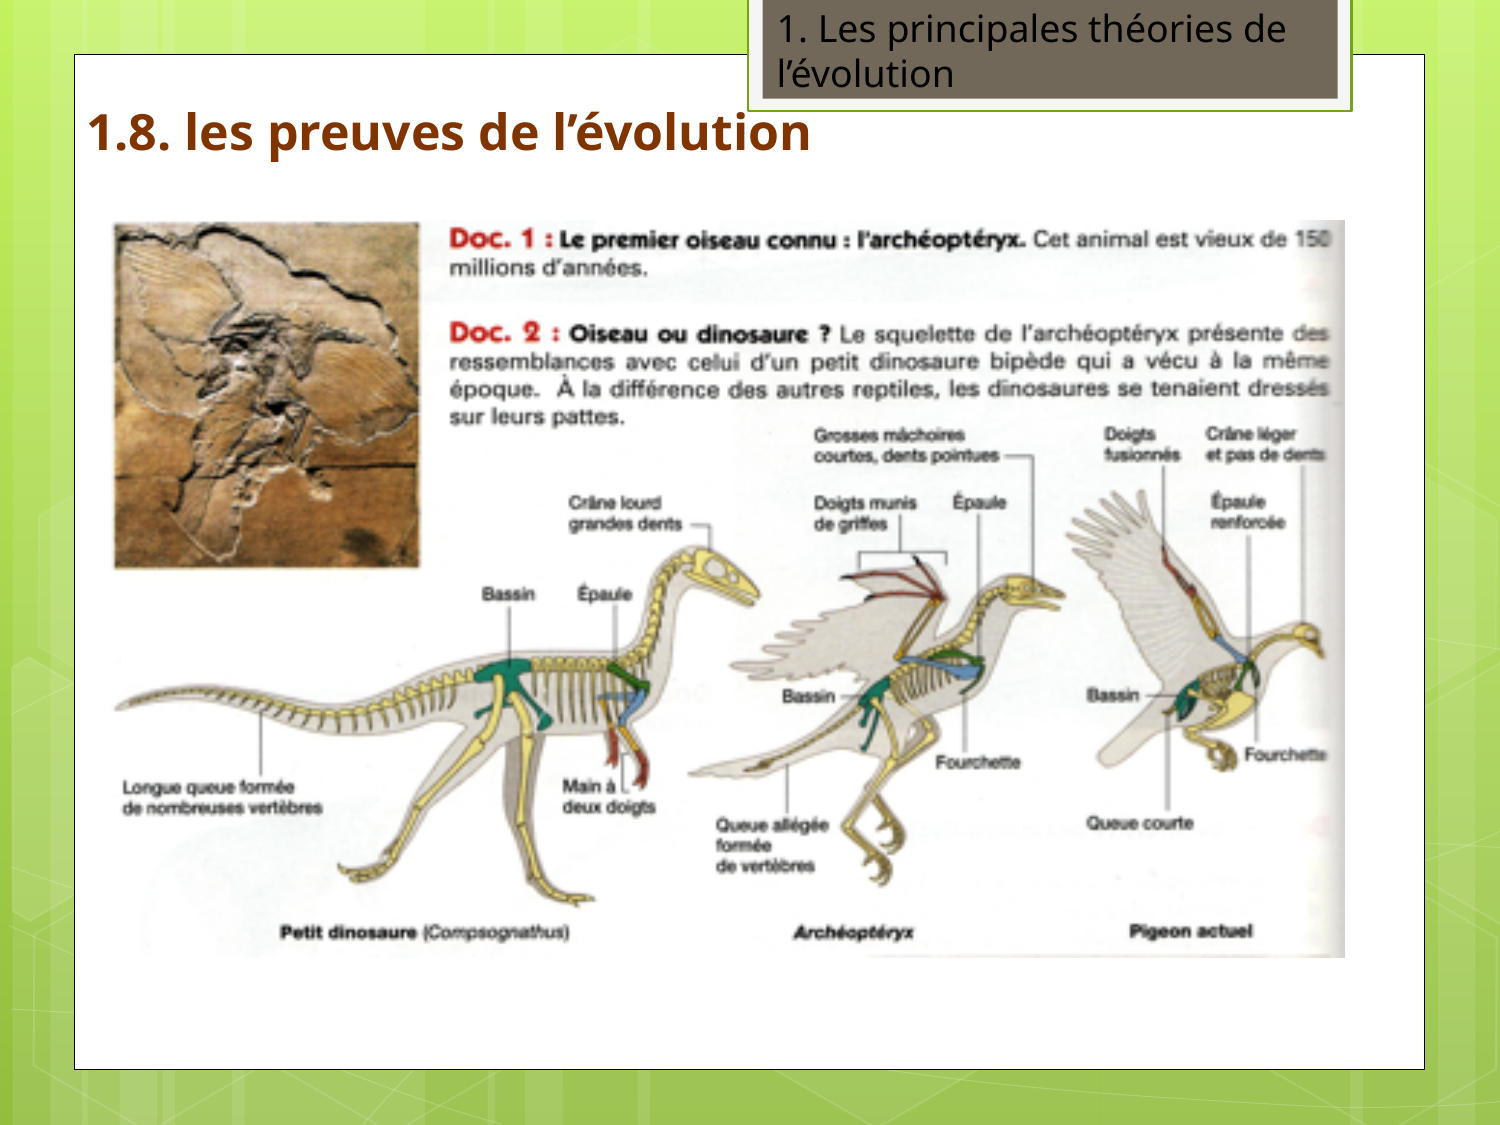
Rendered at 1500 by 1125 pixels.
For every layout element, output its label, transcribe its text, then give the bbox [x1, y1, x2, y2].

text_box 1. Les principales théories de l’évolution [761, 0, 1344, 102]
picture [107, 219, 1345, 959]
text_box 1.8. les preuves de l’évolution [71, 93, 828, 168]
